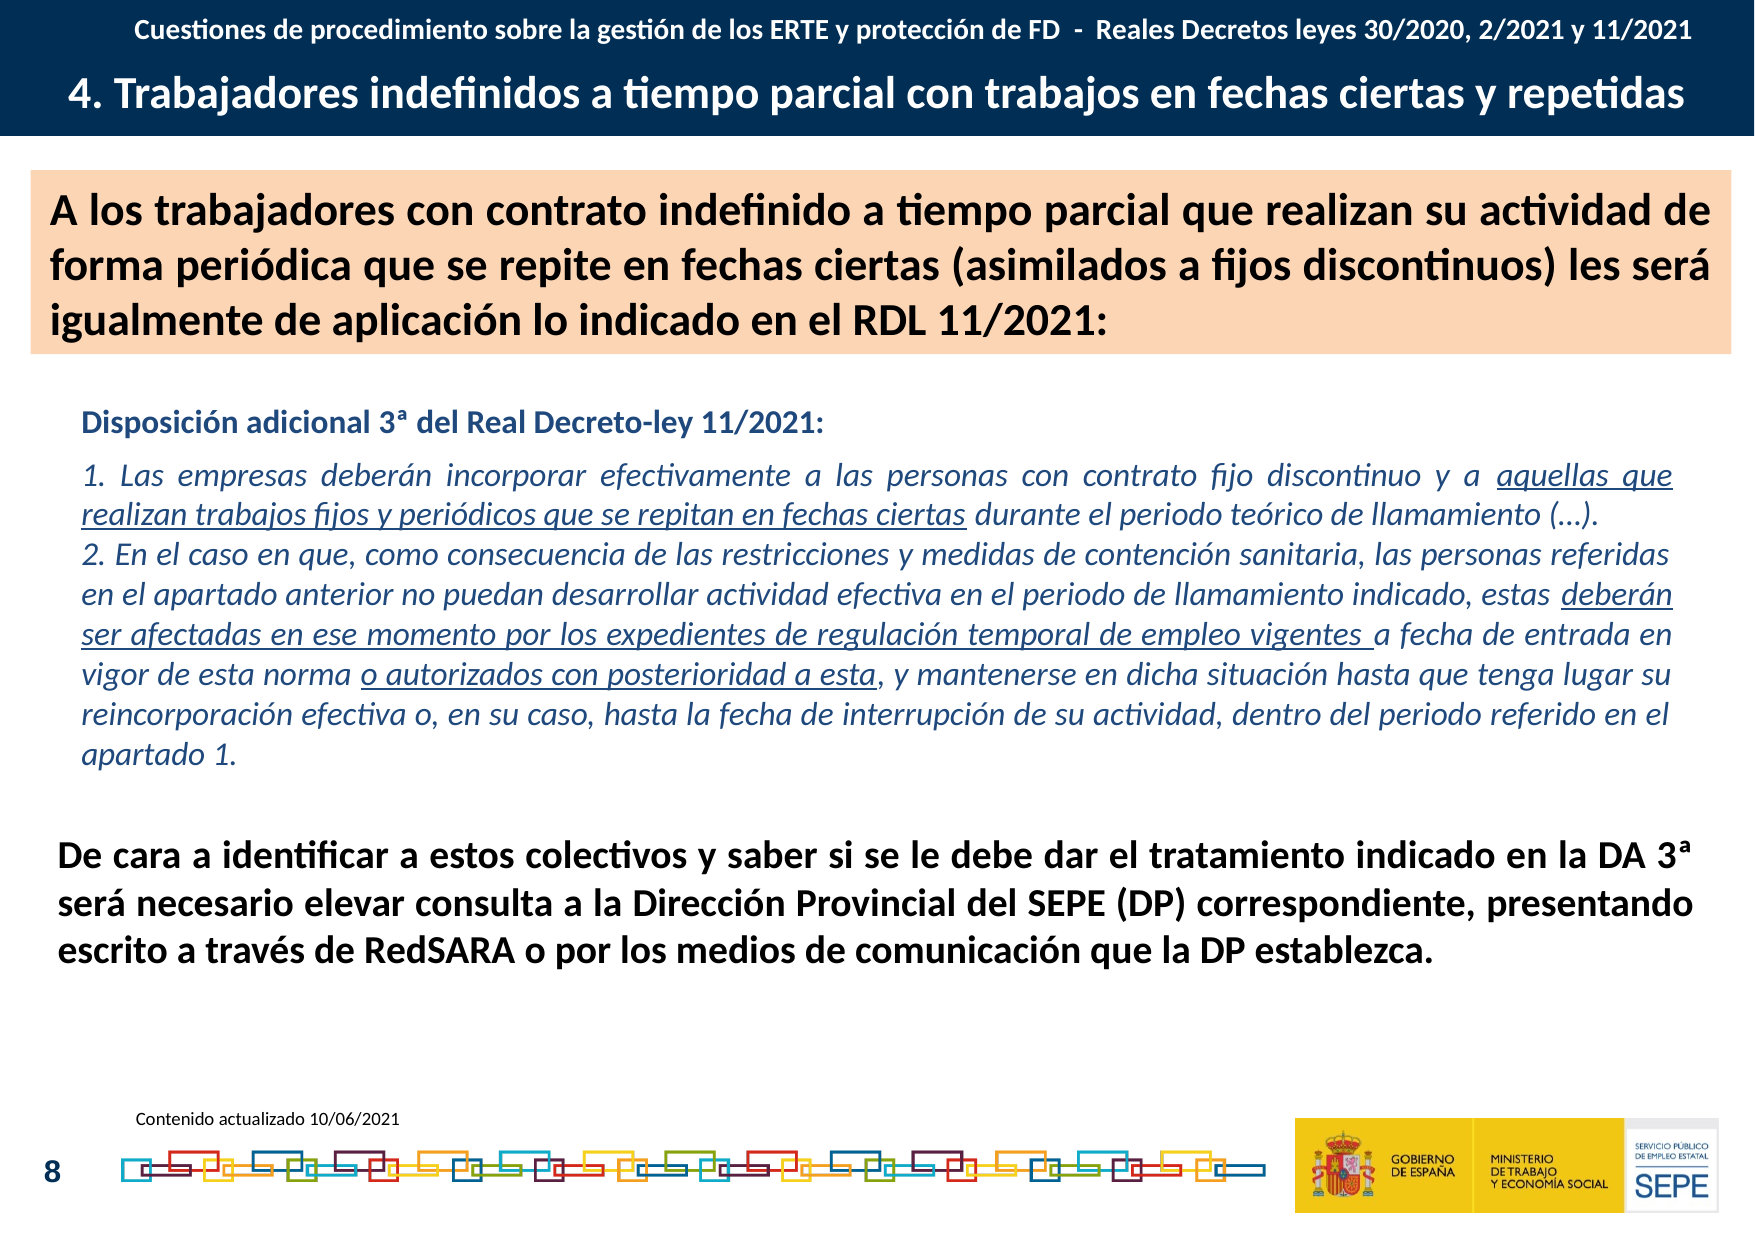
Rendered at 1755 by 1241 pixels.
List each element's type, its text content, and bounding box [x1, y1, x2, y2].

picture [121, 1150, 1266, 1182]
text_box Contenido actualizado 10/06/2021 [121, 1099, 464, 1137]
text_box Cuestiones de procedimiento sobre la gestión de los ERTE y protección de FD - Reales Decretos leyes 30/2020, 2/2021 y 11/2021 [0, 0, 1712, 55]
picture [1295, 1118, 1719, 1213]
text_box A los trabajadores con contrato indefinido a tiempo parcial que realizan su actividad de forma periódica que se repite en fechas ciertas (asimilados a fijos discontinuos) les será igualmente de aplicación lo indicado en el RDL 11/2021: [30, 170, 1732, 355]
text_box De cara a identificar a estos colectivos y saber si se le debe dar el tratamiento indicado en la DA 3ª será necesario elevar consulta a la Dirección Provincial del SEPE (DP) correspondiente, presentando escrito a través de RedSARA o por los medios de comunicación que la DP establezca. [38, 819, 1716, 982]
slide_number 8 [0, 1136, 106, 1203]
text_box Disposición adicional 3ª del Real Decreto-ley 11/2021: 1. Las empresas deberán incorporar efectivamente a las personas con contrato fijo discontinuo y a aquellas que realizan trabajos fijos y periódicos que se repitan en fechas ciertas durante el periodo teórico de llamamiento (…). 2. En el caso en que, como consecuencia de las restricciones y medidas de contención sanitaria, las personas referidas en el apartado anterior no puedan desarrollar actividad efectiva en el periodo de llamamiento indicado, estas deberán ser afectadas en ese momento por los expedientes de regulación temporal de empleo vigentes a fecha de entrada en vigor de esta norma o autorizados con posterioridad a esta, y mantenerse en dicha situación hasta que tenga lugar su reincorporación efectiva o, en su caso, hasta la fecha de interrupción de su actividad, dentro del periodo referido en el apartado 1. [62, 390, 1693, 782]
text_box 4. Trabajadores indefinidos a tiempo parcial con trabajos en fechas ciertas y repetidas [0, 17, 1755, 127]
